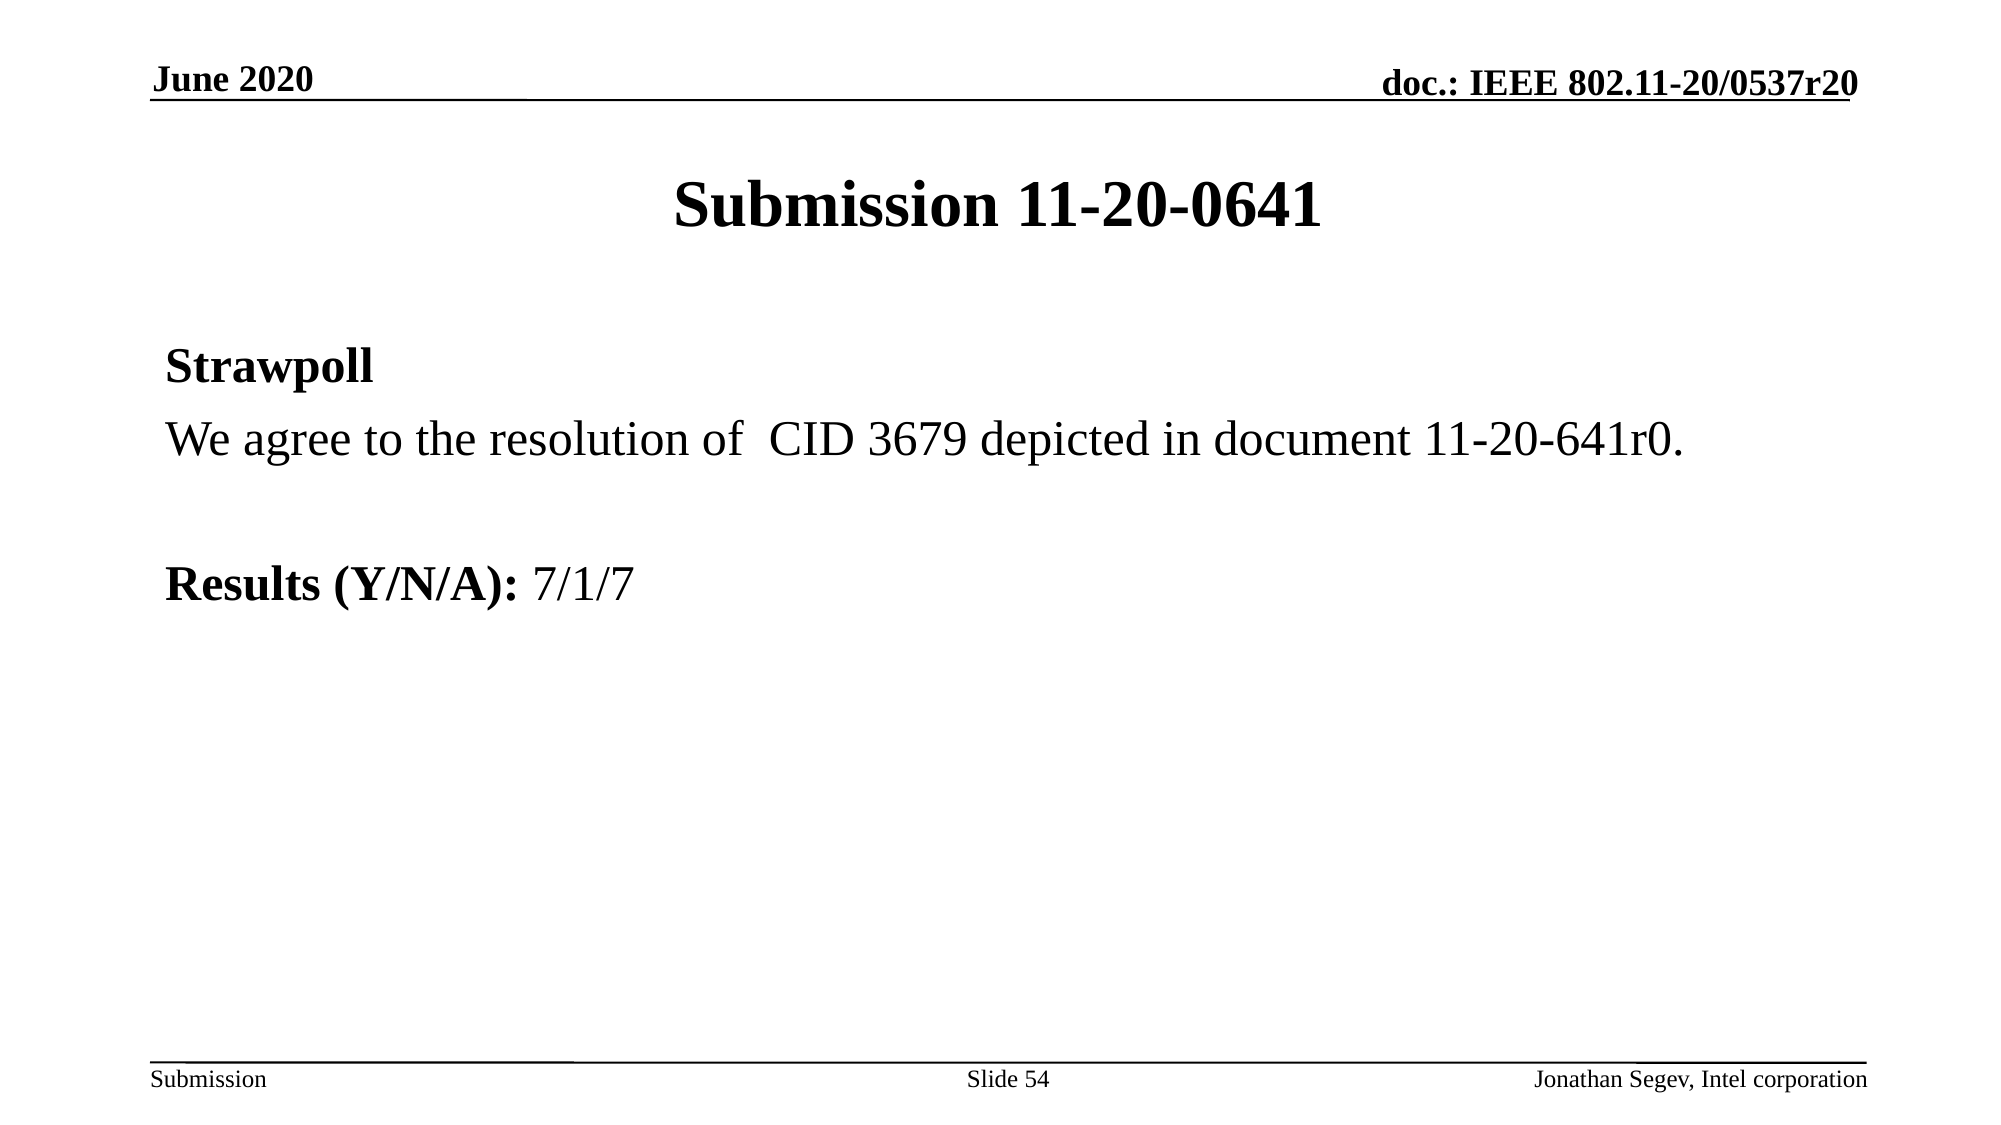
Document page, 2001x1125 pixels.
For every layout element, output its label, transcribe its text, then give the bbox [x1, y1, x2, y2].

title Submission 11-20-0641 [149, 112, 1850, 288]
list Strawpoll We agree to the resolution of CID 3679 depicted in document 11-20-641r0. Results (Y/N/A): 7/1/7 [149, 324, 1850, 1000]
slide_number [152, 54, 563, 100]
slide_number Slide 54 [950, 1061, 1067, 1123]
footer Jonathan Segev, Intel corporation [1171, 1061, 1869, 1093]
